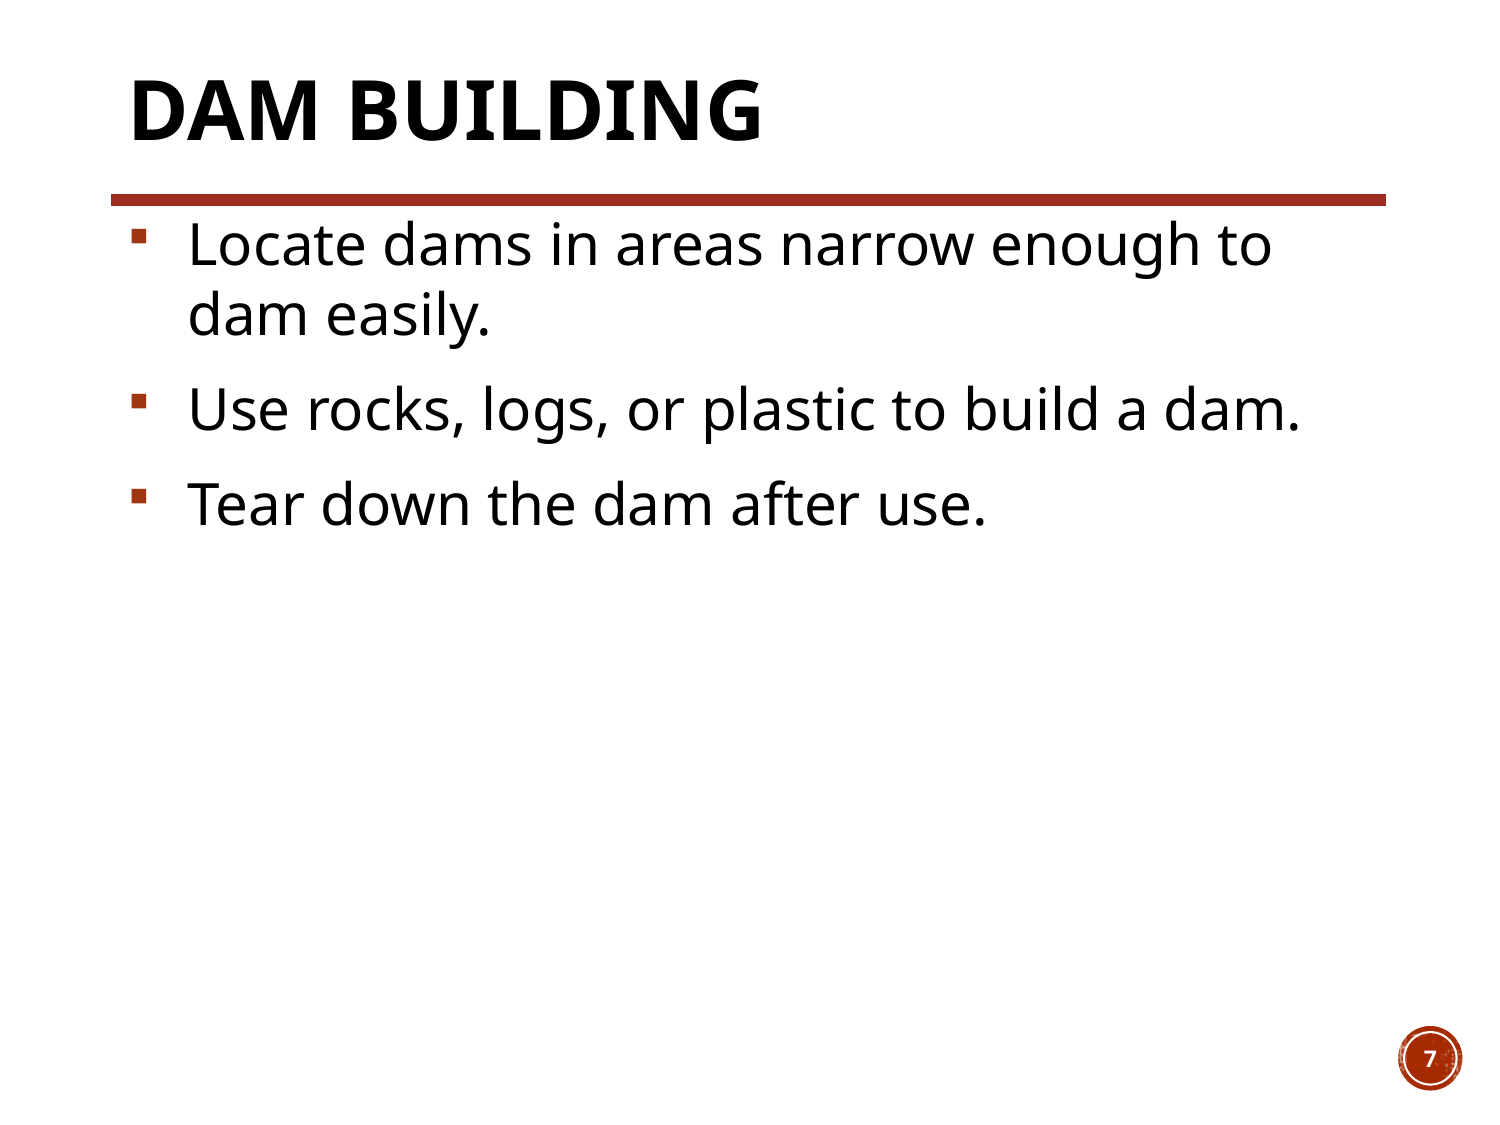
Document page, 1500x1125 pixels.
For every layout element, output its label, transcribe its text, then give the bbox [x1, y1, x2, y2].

title Dam Building [112, 31, 1388, 182]
list Locate dams in areas narrow enough to dam easily. Use rocks, logs, or plastic to build a dam. Tear down the dam after use. [112, 200, 1388, 1091]
